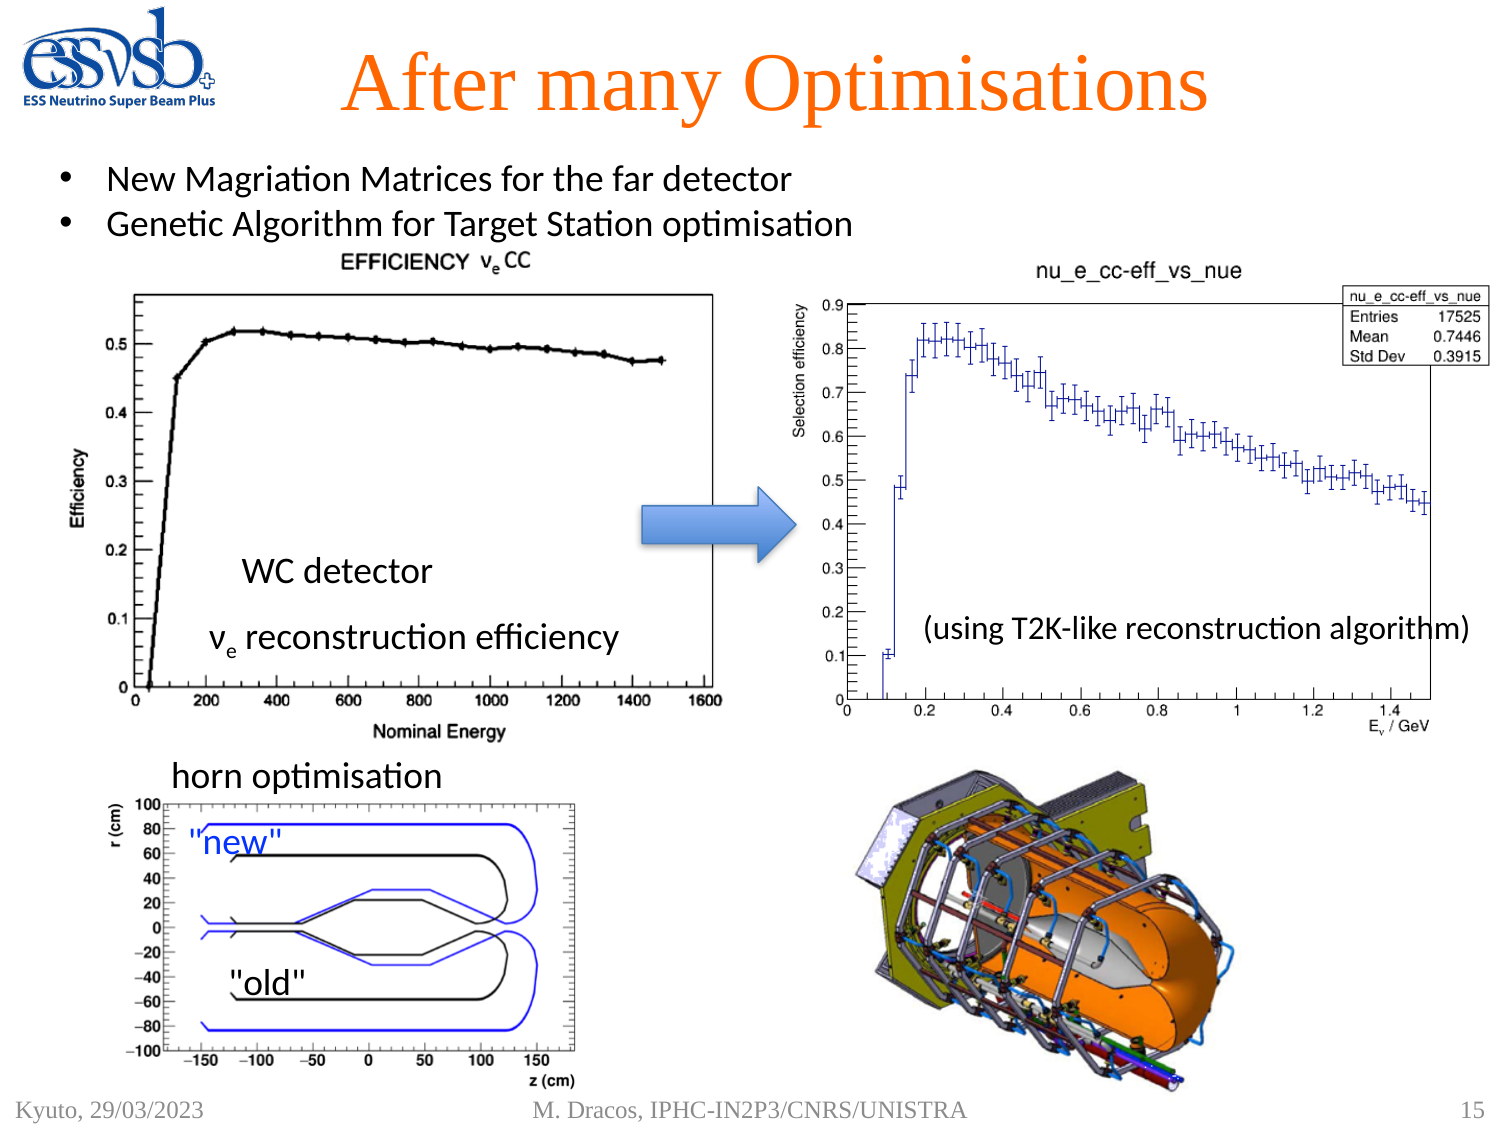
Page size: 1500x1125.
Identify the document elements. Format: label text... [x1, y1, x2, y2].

footer M. Dracos, IPHC-IN2P3/CNRS/UNISTRA [453, 1092, 829, 1125]
text_box New Magriation Matrices for the far detector Genetic Algorithm for Target Station optimisation [44, 147, 869, 252]
title After many Optimisations [212, 2, 1339, 153]
slide_number 15 [1338, 1092, 1500, 1125]
picture [61, 245, 735, 749]
picture [775, 254, 1500, 1123]
text_box [740, 486, 770, 564]
text_box horn optimisation [156, 757, 459, 789]
picture [99, 790, 579, 1096]
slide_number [0, 1092, 305, 1125]
